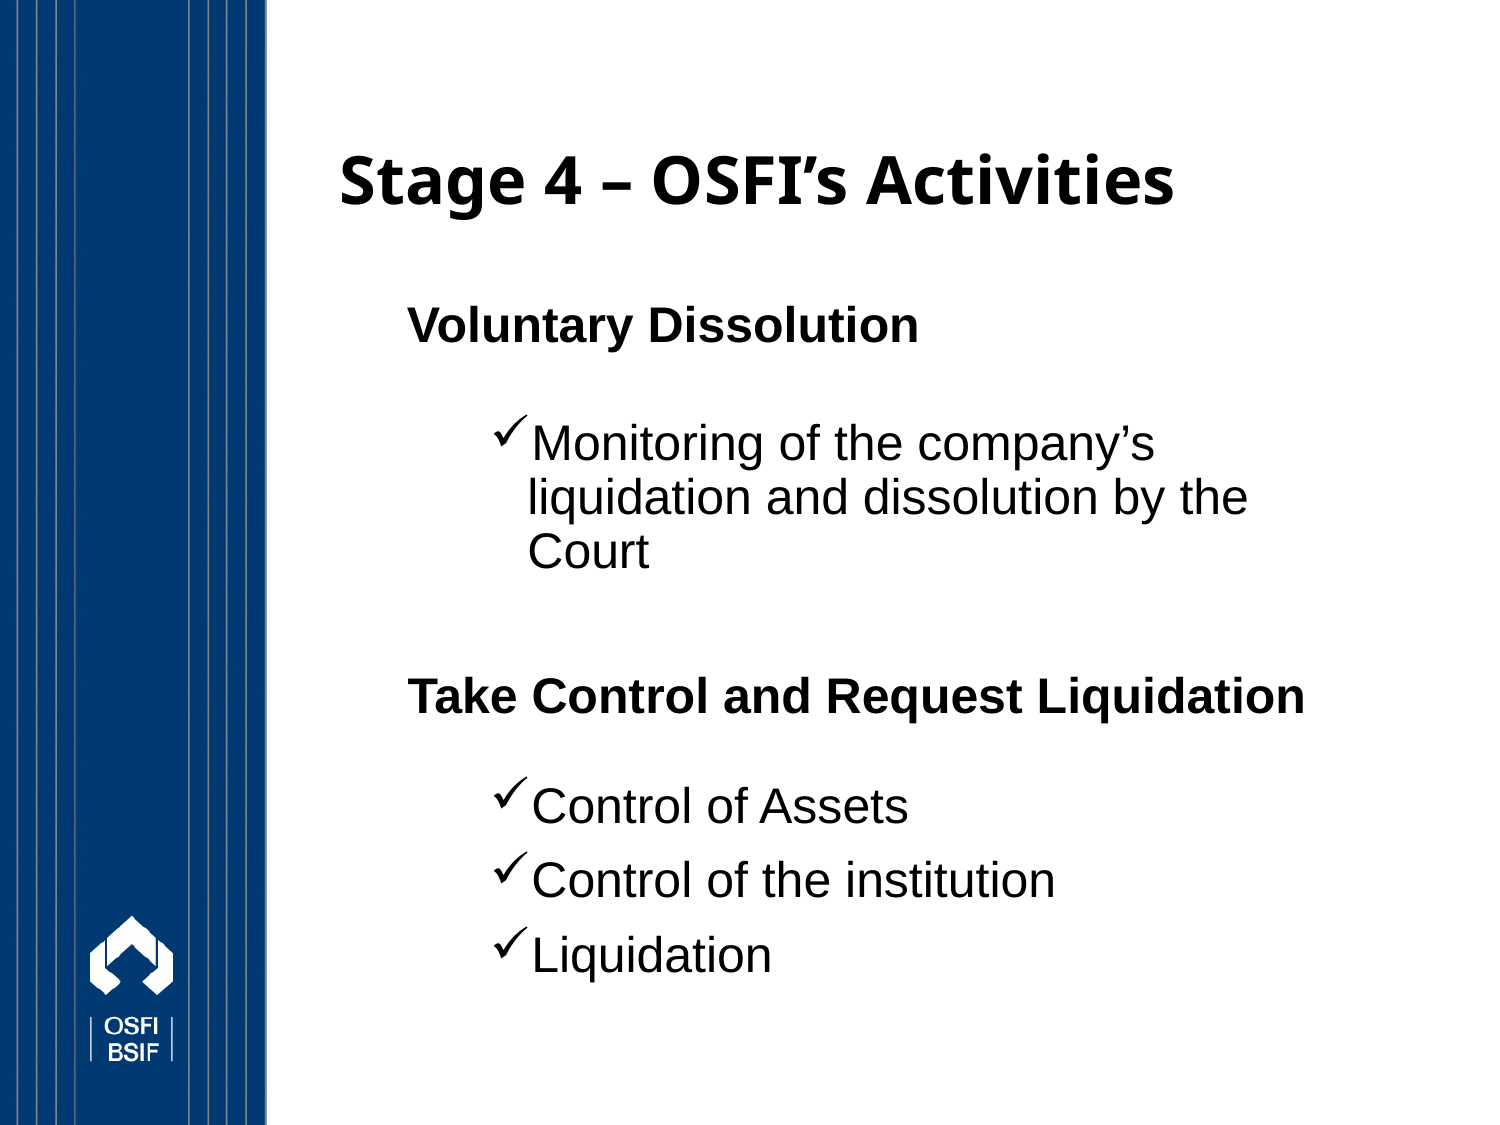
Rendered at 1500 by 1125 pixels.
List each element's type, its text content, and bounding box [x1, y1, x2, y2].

picture [0, 0, 1500, 1125]
title Stage 4 – OSFI’s Activities [324, 62, 1475, 225]
list Voluntary Dissolution Monitoring of the company’s liquidation and dissolution by the Court Take Control and Request Liquidation Control of Assets Control of the institution Liquidation [324, 231, 1388, 1059]
